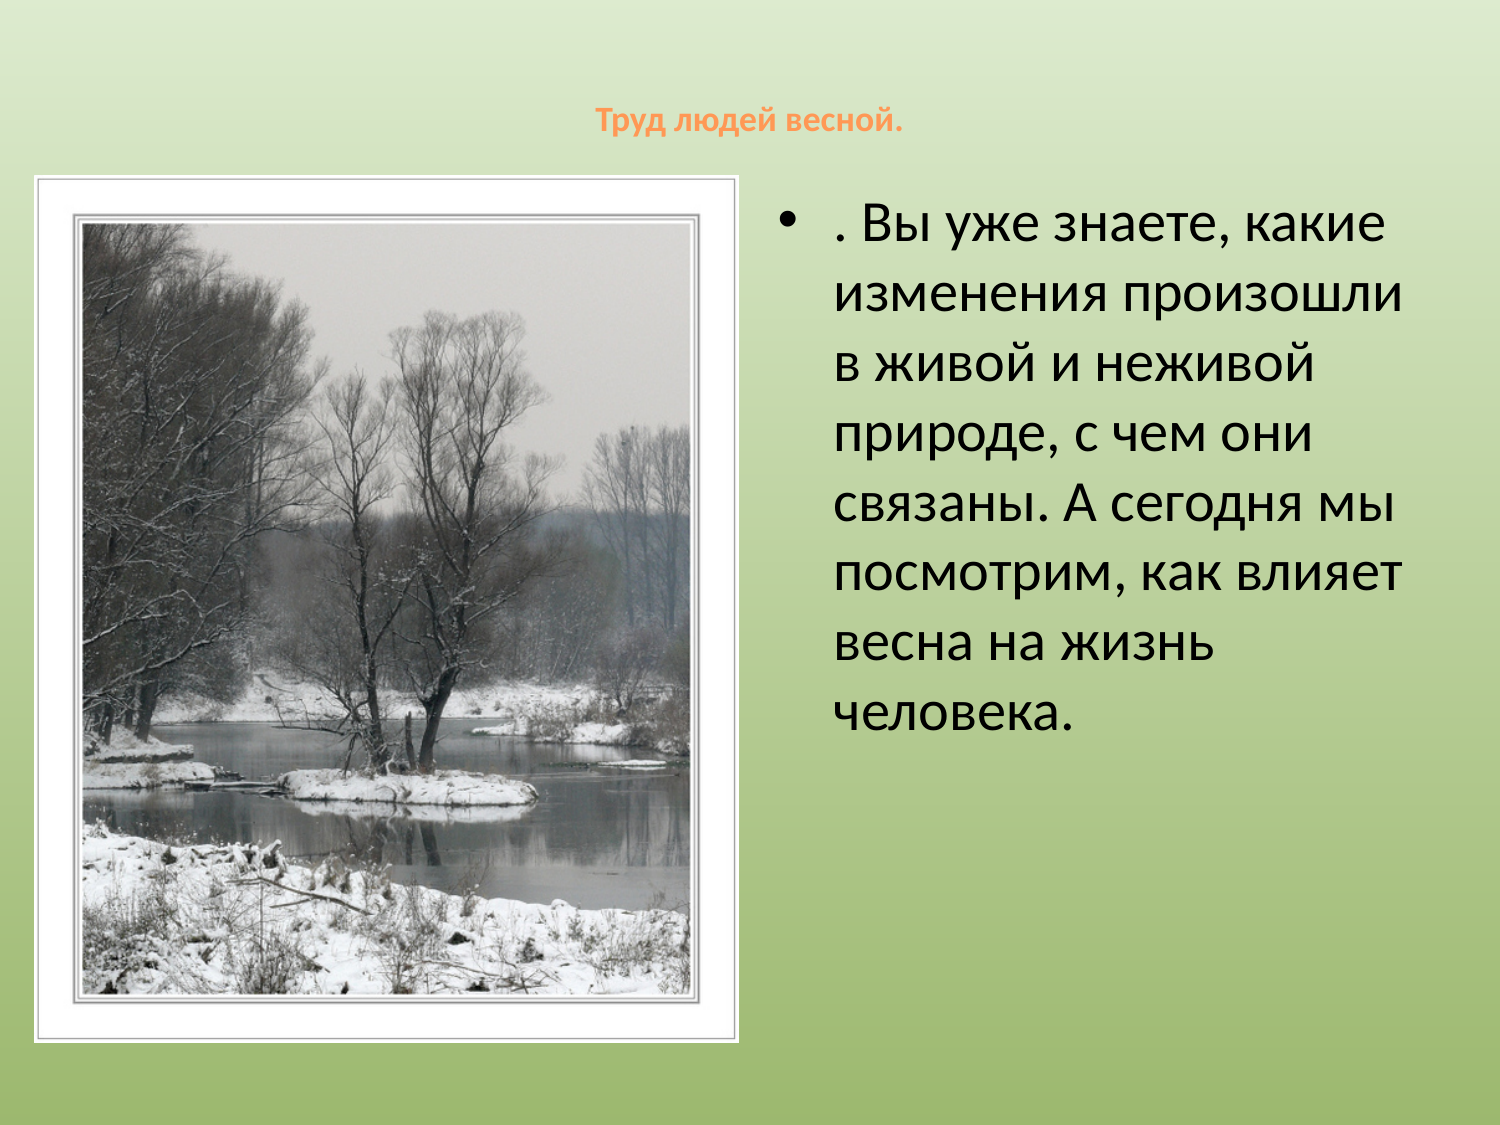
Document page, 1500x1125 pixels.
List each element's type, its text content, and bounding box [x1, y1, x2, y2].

title Труд людей весной. [75, 45, 1425, 233]
list . Вы уже знаете, какие изменения произошли в живой и неживой природе, с чем они связаны. А сегодня мы посмотрим, как влияет весна на жизнь человека. [762, 175, 1425, 1020]
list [34, 175, 739, 1044]
